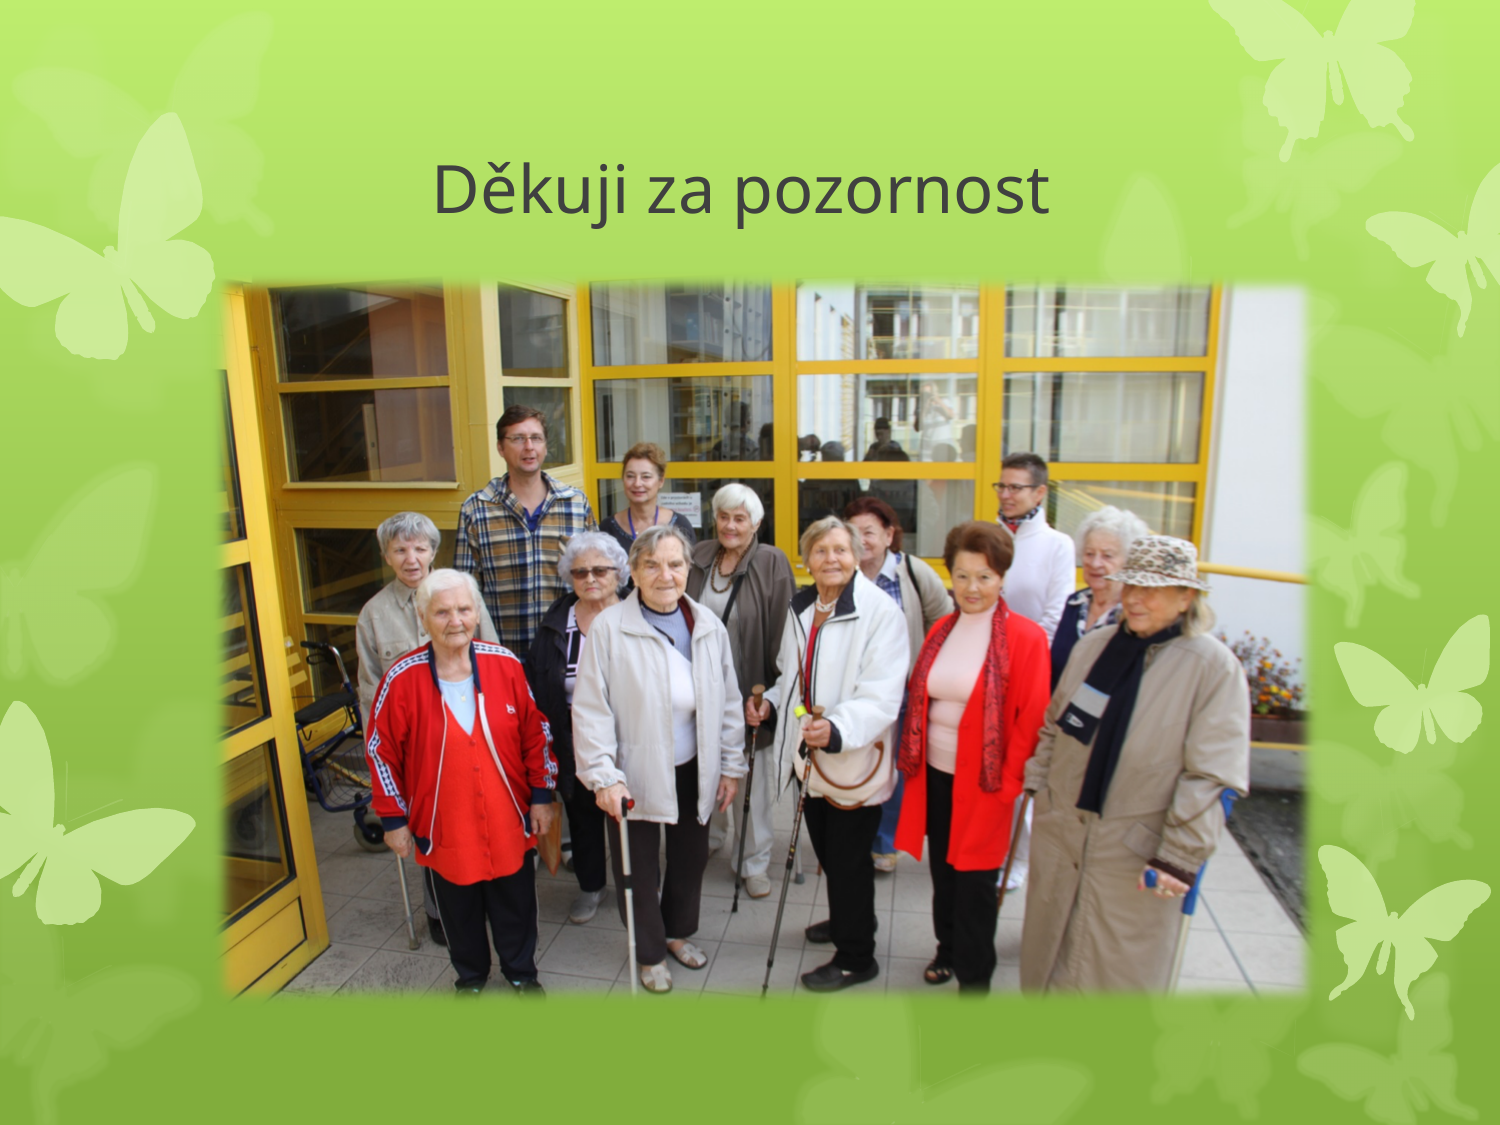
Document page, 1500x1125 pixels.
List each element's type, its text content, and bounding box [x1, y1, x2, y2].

title Děkuji za pozornost [165, 110, 1335, 263]
picture [206, 266, 1322, 1010]
